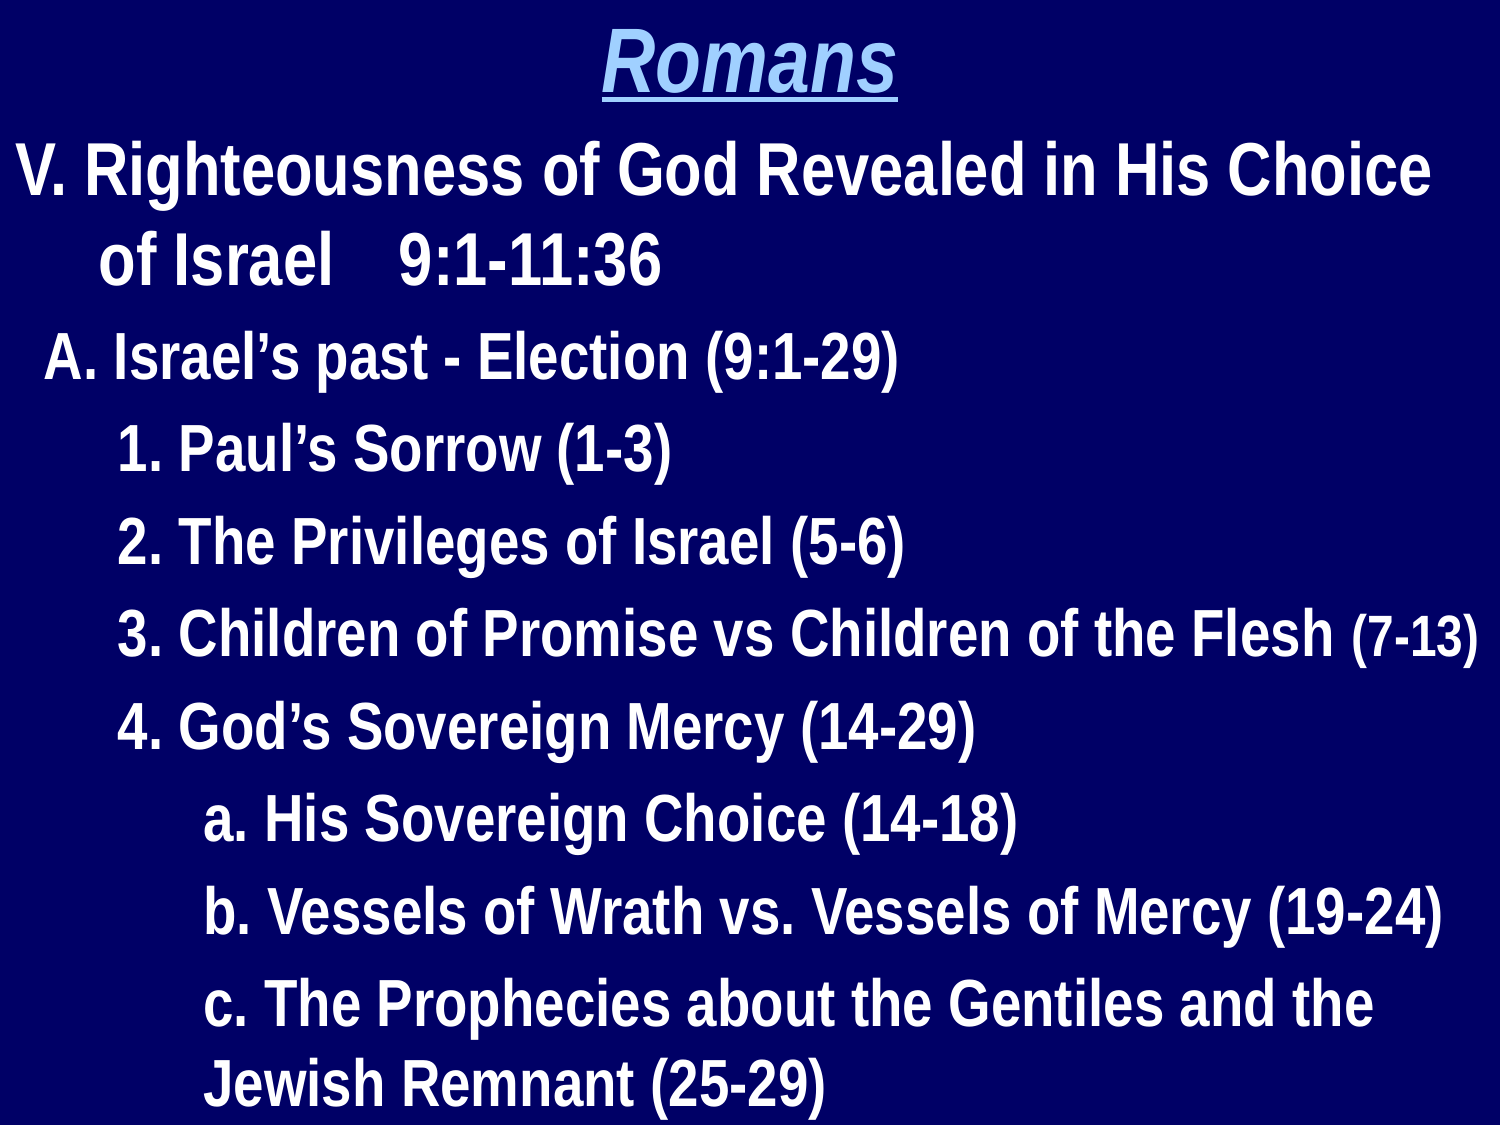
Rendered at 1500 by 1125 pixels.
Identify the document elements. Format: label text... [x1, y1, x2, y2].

list V. Righteousness of God Revealed in His Choice of Israel 9:1-11:36 A. Israel’s past - Election (9:1-29) 1. Paul’s Sorrow (1-3) 2. The Privileges of Israel (5-6) 3. Children of Promise vs Children of the Flesh (7-13) 4. God’s Sovereign Mercy (14-29) a. His Sovereign Choice (14-18) b. Vessels of Wrath vs. Vessels of Mercy (19-24) c. The Prophecies about the Gentiles and the Jewish Remnant (25-29) [0, 112, 1500, 1125]
title Romans [0, 0, 1500, 112]
